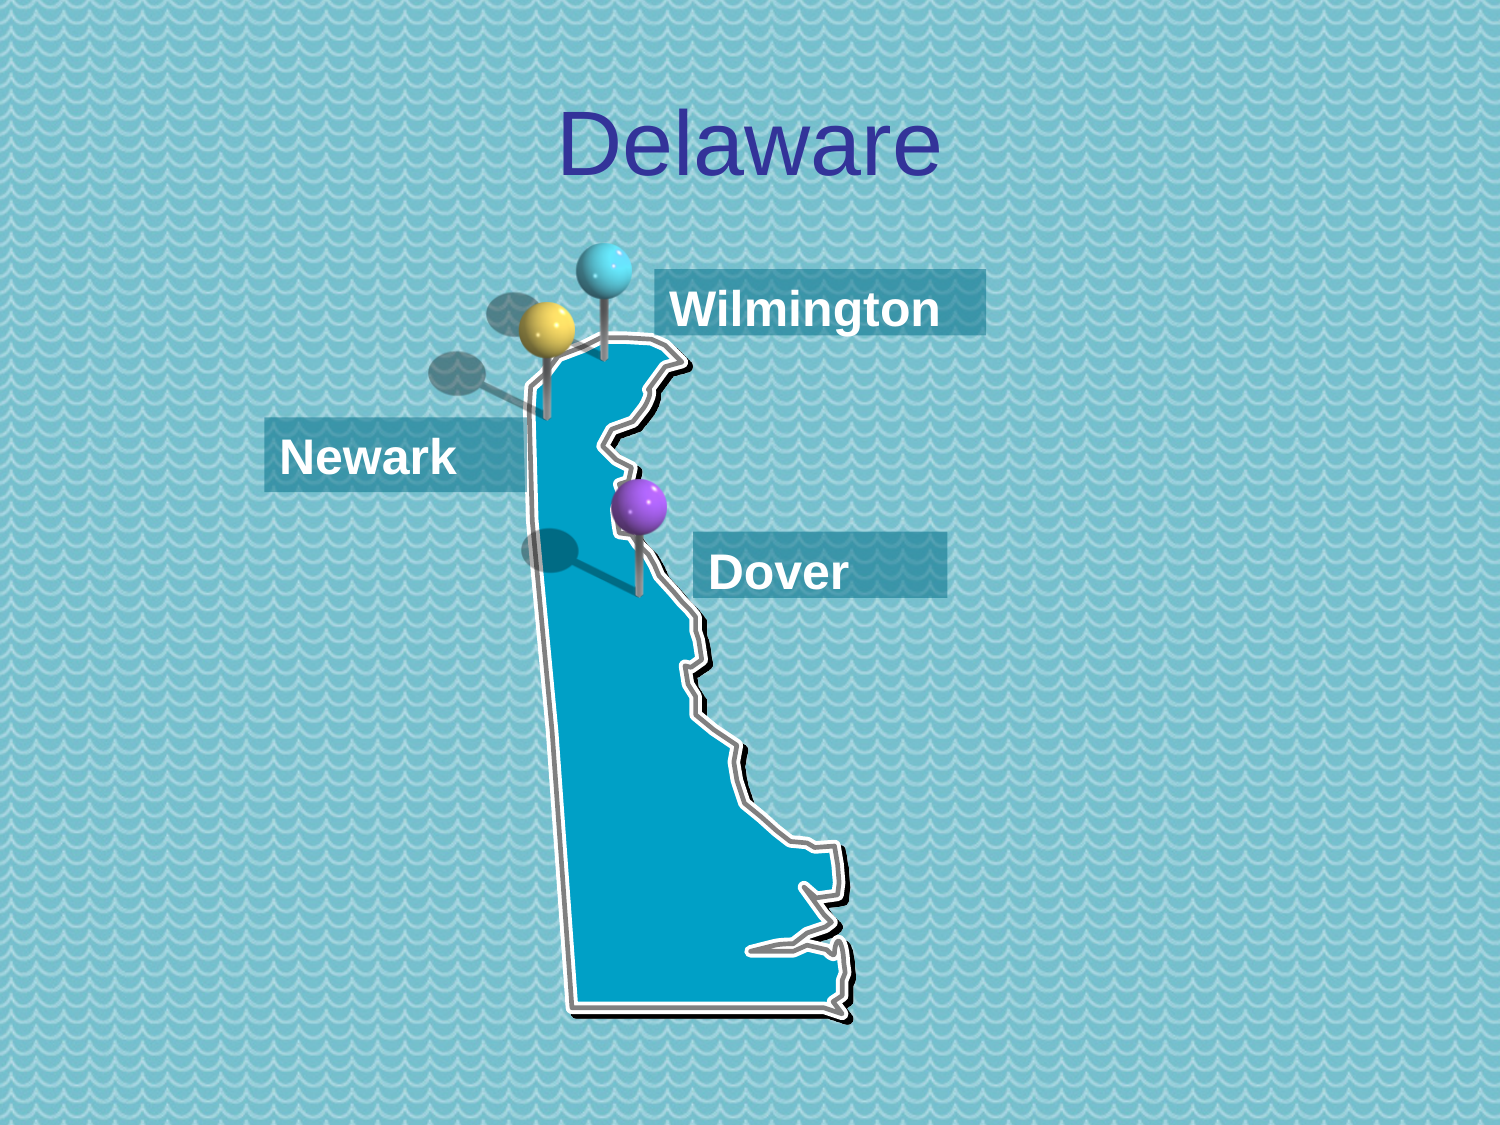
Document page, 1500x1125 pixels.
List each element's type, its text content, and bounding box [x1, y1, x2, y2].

text_box Wilmington [654, 269, 987, 336]
text_box Newark [264, 417, 527, 493]
text_box [540, 590, 846, 1014]
picture [0, 0, 1500, 1125]
text_box Dover [693, 531, 948, 598]
text_box [529, 338, 682, 478]
title Delaware [75, 52, 1425, 225]
